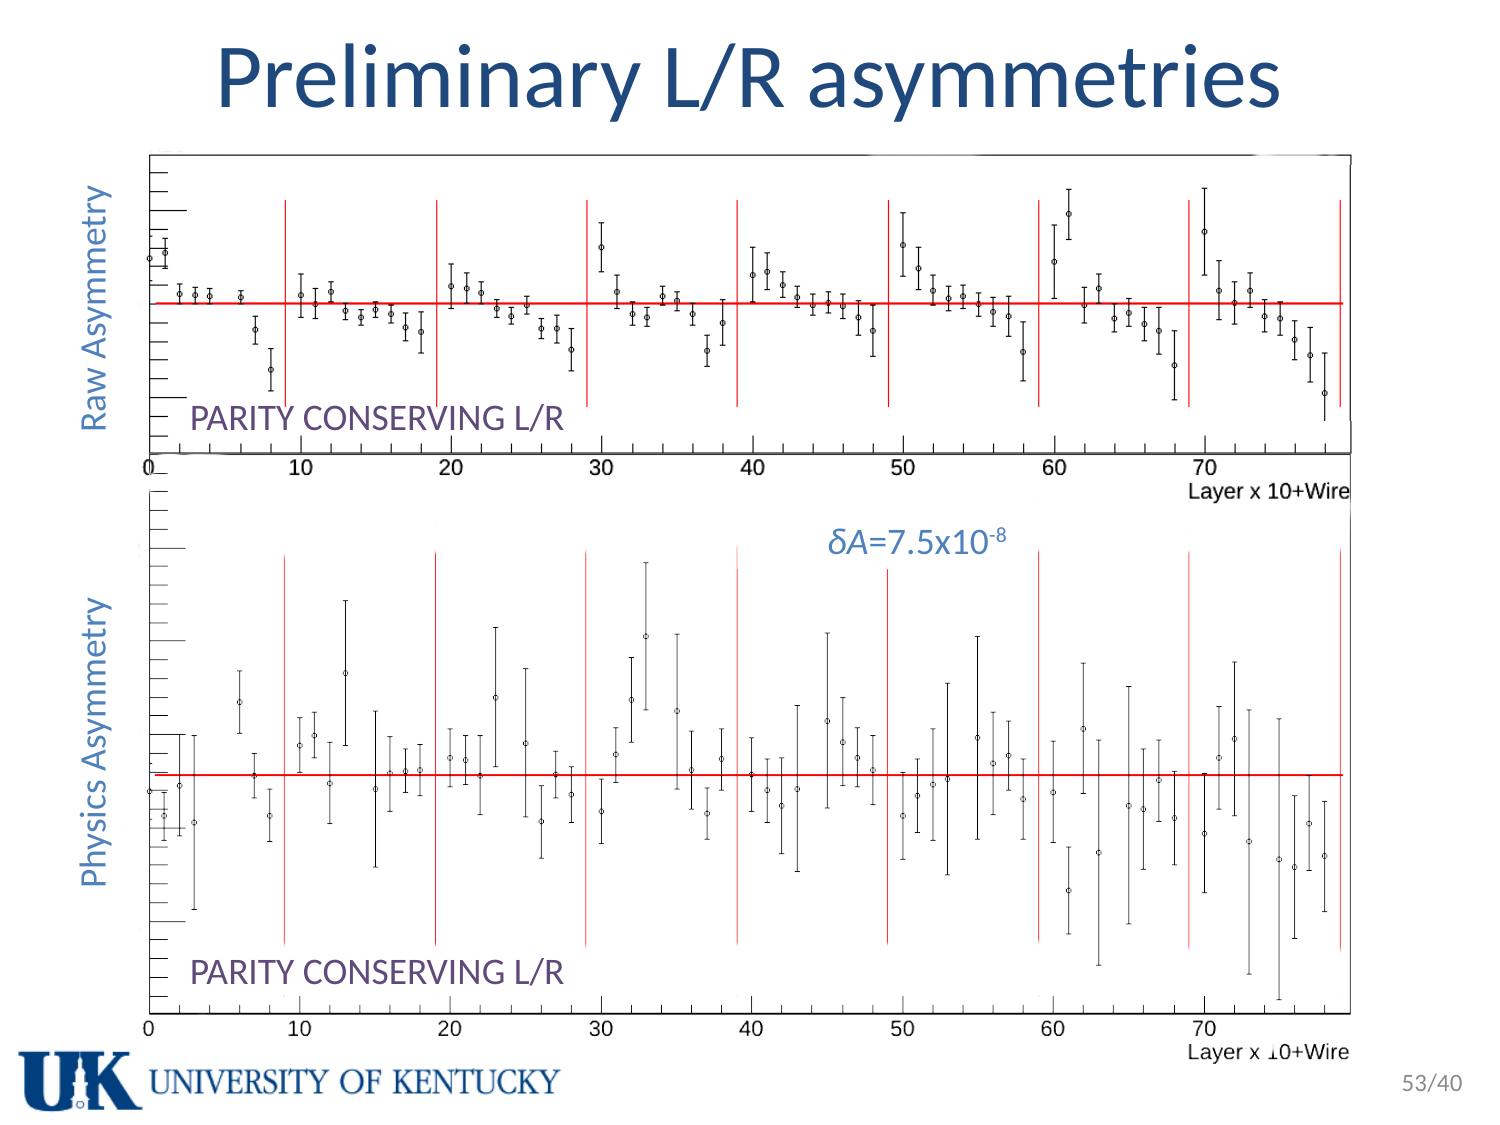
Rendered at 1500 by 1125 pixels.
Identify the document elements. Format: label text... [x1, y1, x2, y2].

slide_number 53/40 [1365, 1051, 1478, 1112]
picture [12, 1047, 568, 1115]
picture [138, 142, 1366, 451]
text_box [60, 451, 1367, 1084]
title Preliminary L/R asymmetries [0, 0, 1500, 143]
text_box Raw Asymmetry [60, 164, 121, 451]
